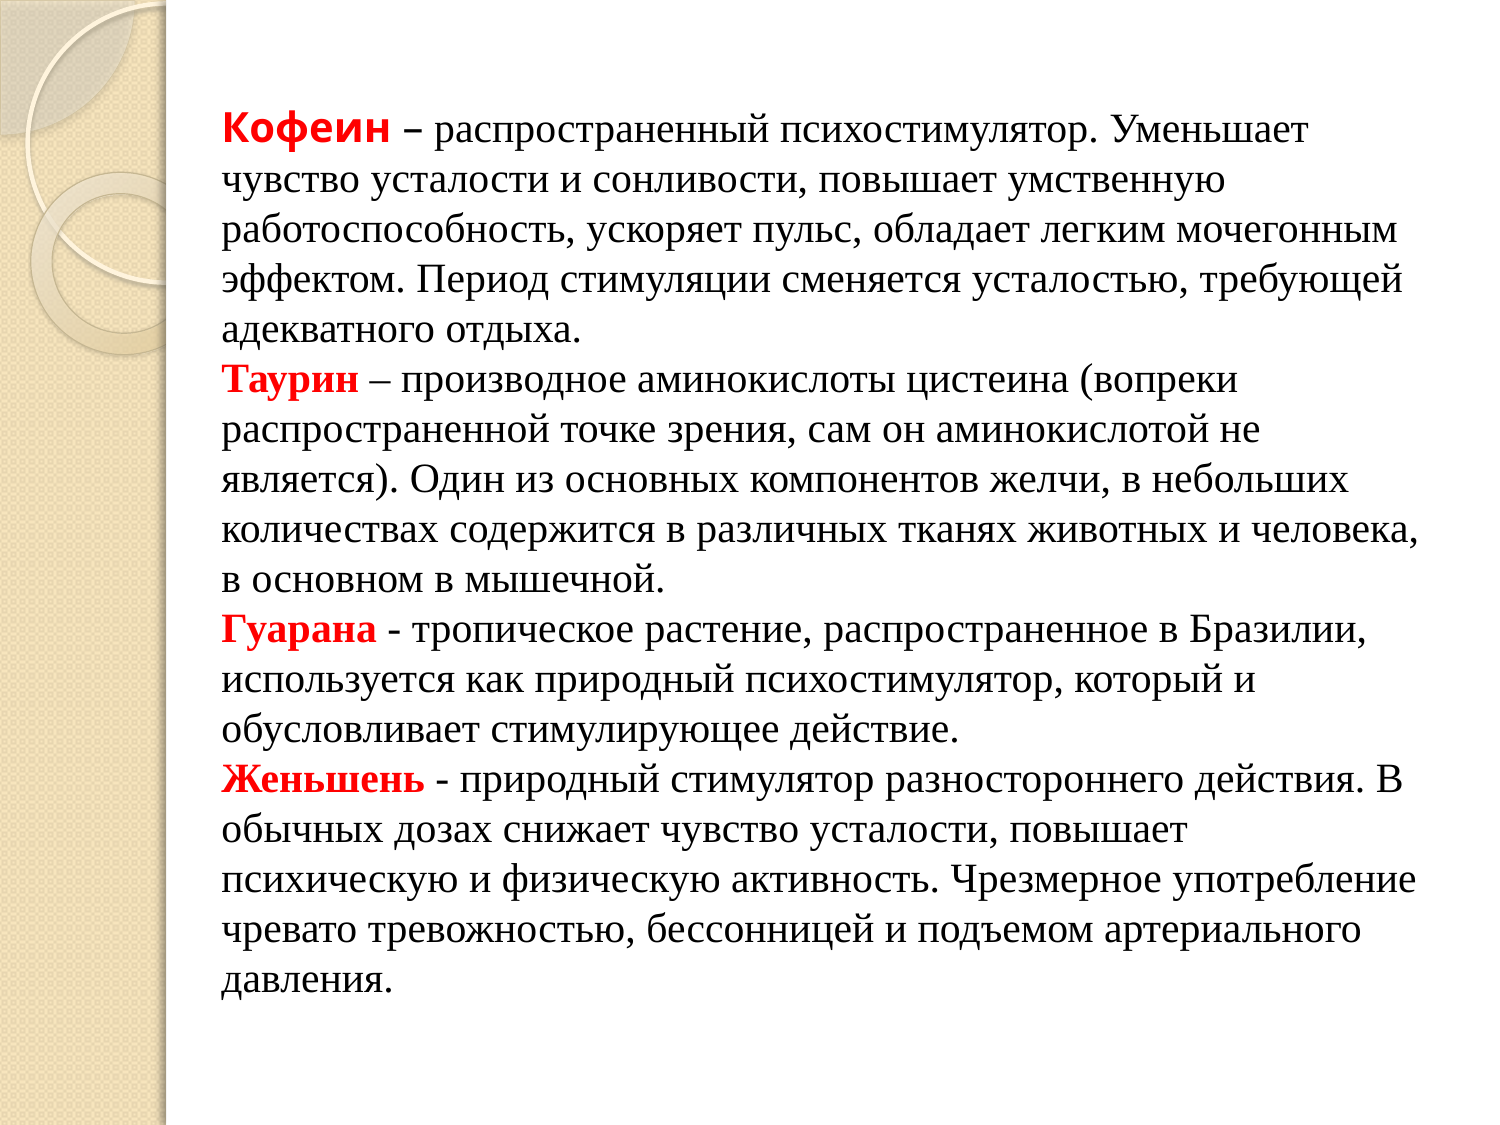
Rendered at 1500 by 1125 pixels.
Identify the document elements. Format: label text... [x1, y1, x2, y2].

title Кофеин – распространенный психостимулятор. Уменьшает чувство усталости и сонливости, повышает умственную работоспособность, ускоряет пульс, обладает легким мочегонным эффектом. Период стимуляции сменяется усталостью, требующей адекватного отдыха. Таурин – производное аминокислоты цистеина (вопреки распространенной точке зрения, сам он аминокислотой не является). Один из основных компонентов желчи, в небольших количествах содержится в различных тканях животных и человека, в основном в мышечной. Гуарана - тропическое растение, распространенное в Бразилии, используется как природный психостимулятор, который и обусловливает стимулирующее действие. Женьшень - природный стимулятор разностороннего действия. В обычных дозах снижает чувство усталости, повышает психическую и физическую активность. Чрезмерное употребление чревато тревожностью, бессонницей и подъемом артериального давления. [206, 420, 1437, 681]
